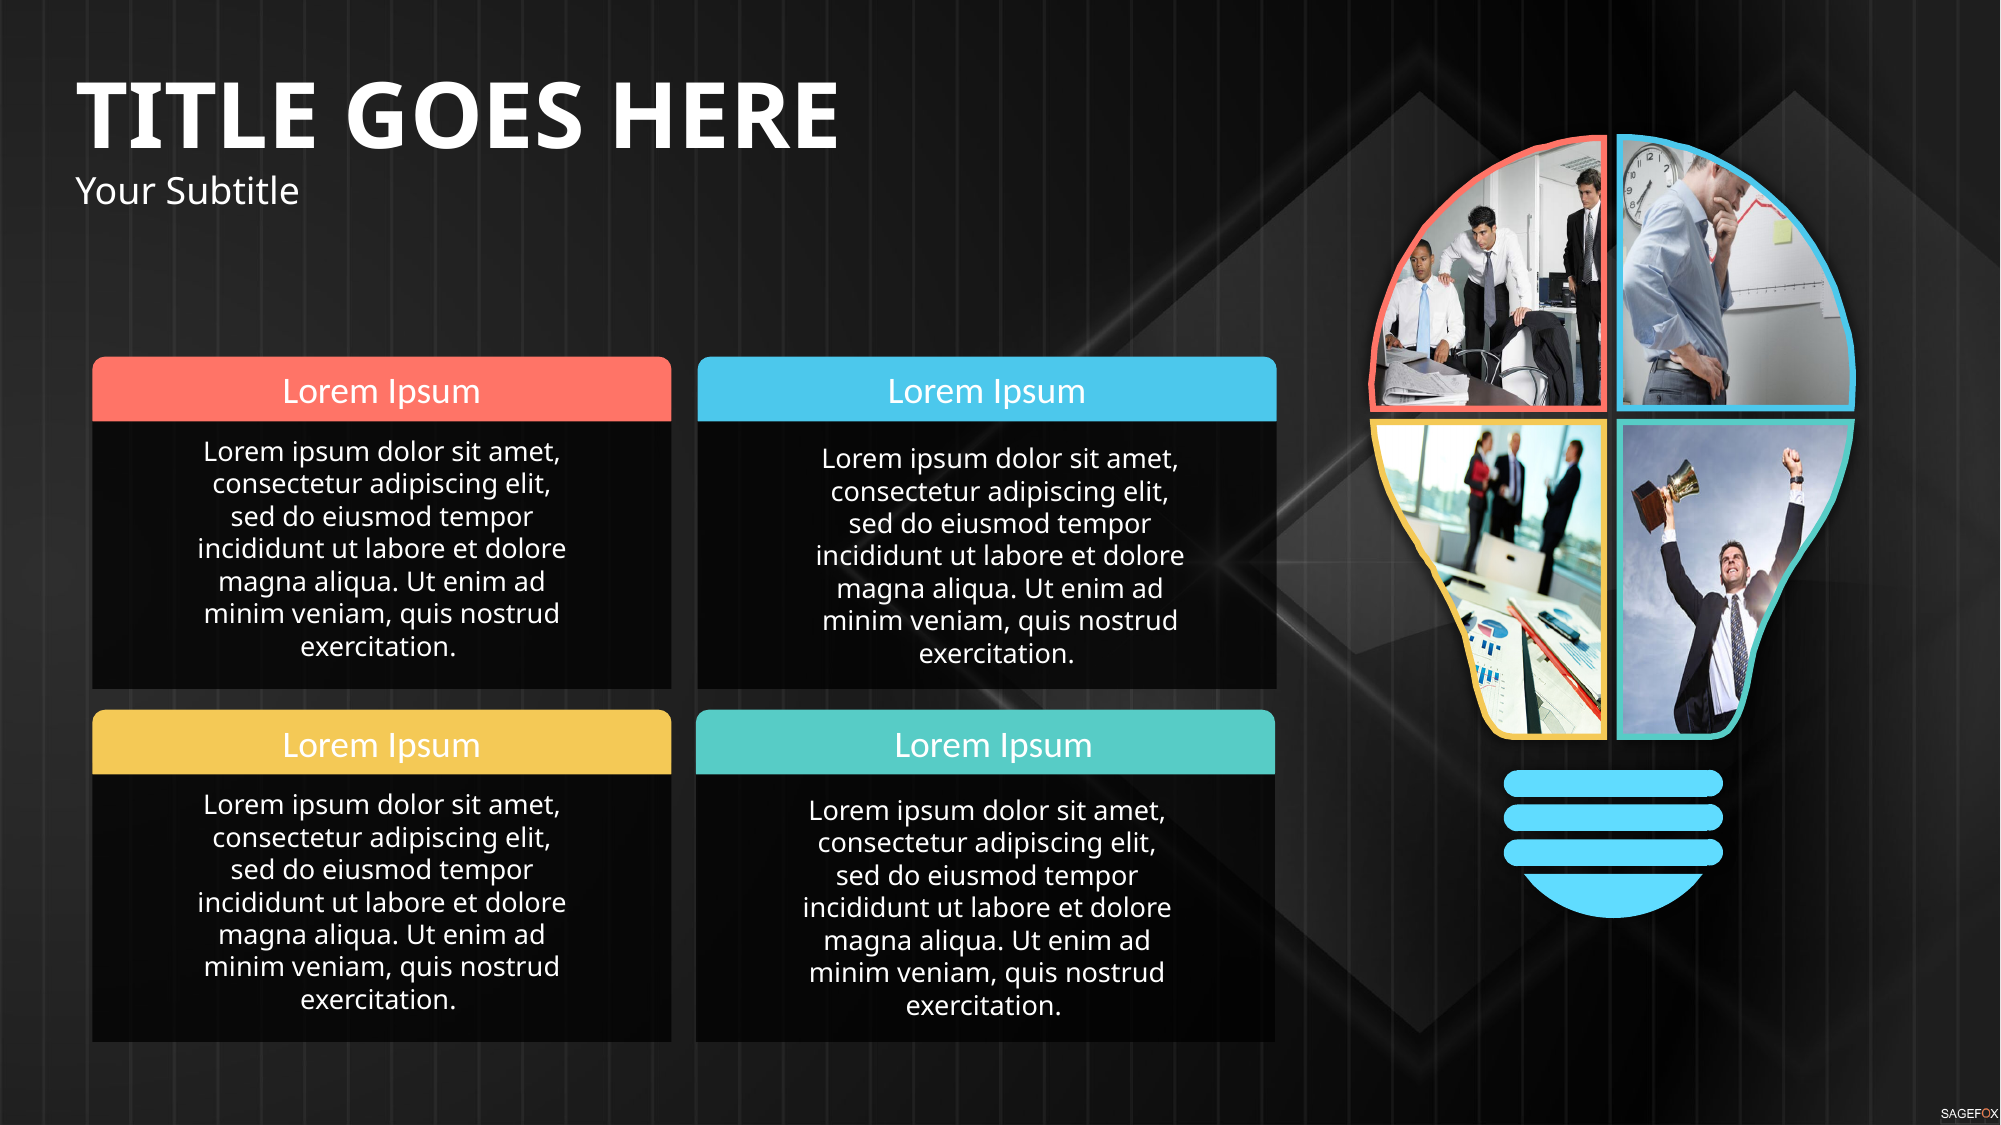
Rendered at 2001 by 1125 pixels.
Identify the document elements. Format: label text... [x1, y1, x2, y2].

text_box [1618, 421, 1853, 738]
text_box [1618, 136, 1854, 410]
text_box Lorem Ipsum [694, 708, 1277, 776]
text_box TITLE GOES HERE Your Subtitle [60, 49, 1036, 220]
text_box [92, 762, 672, 1043]
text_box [697, 409, 1277, 689]
text_box Lorem Ipsum [91, 355, 673, 423]
text_box [1372, 421, 1606, 738]
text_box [92, 409, 672, 689]
text_box Lorem Ipsum [91, 708, 673, 776]
text_box [1502, 837, 1725, 868]
text_box [1521, 872, 1706, 920]
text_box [695, 762, 1275, 1043]
text_box [1502, 802, 1725, 833]
text_box [1502, 768, 1725, 799]
text_box [1370, 136, 1606, 410]
picture [0, 0, 2001, 1125]
text_box Lorem Ipsum [696, 355, 1278, 423]
